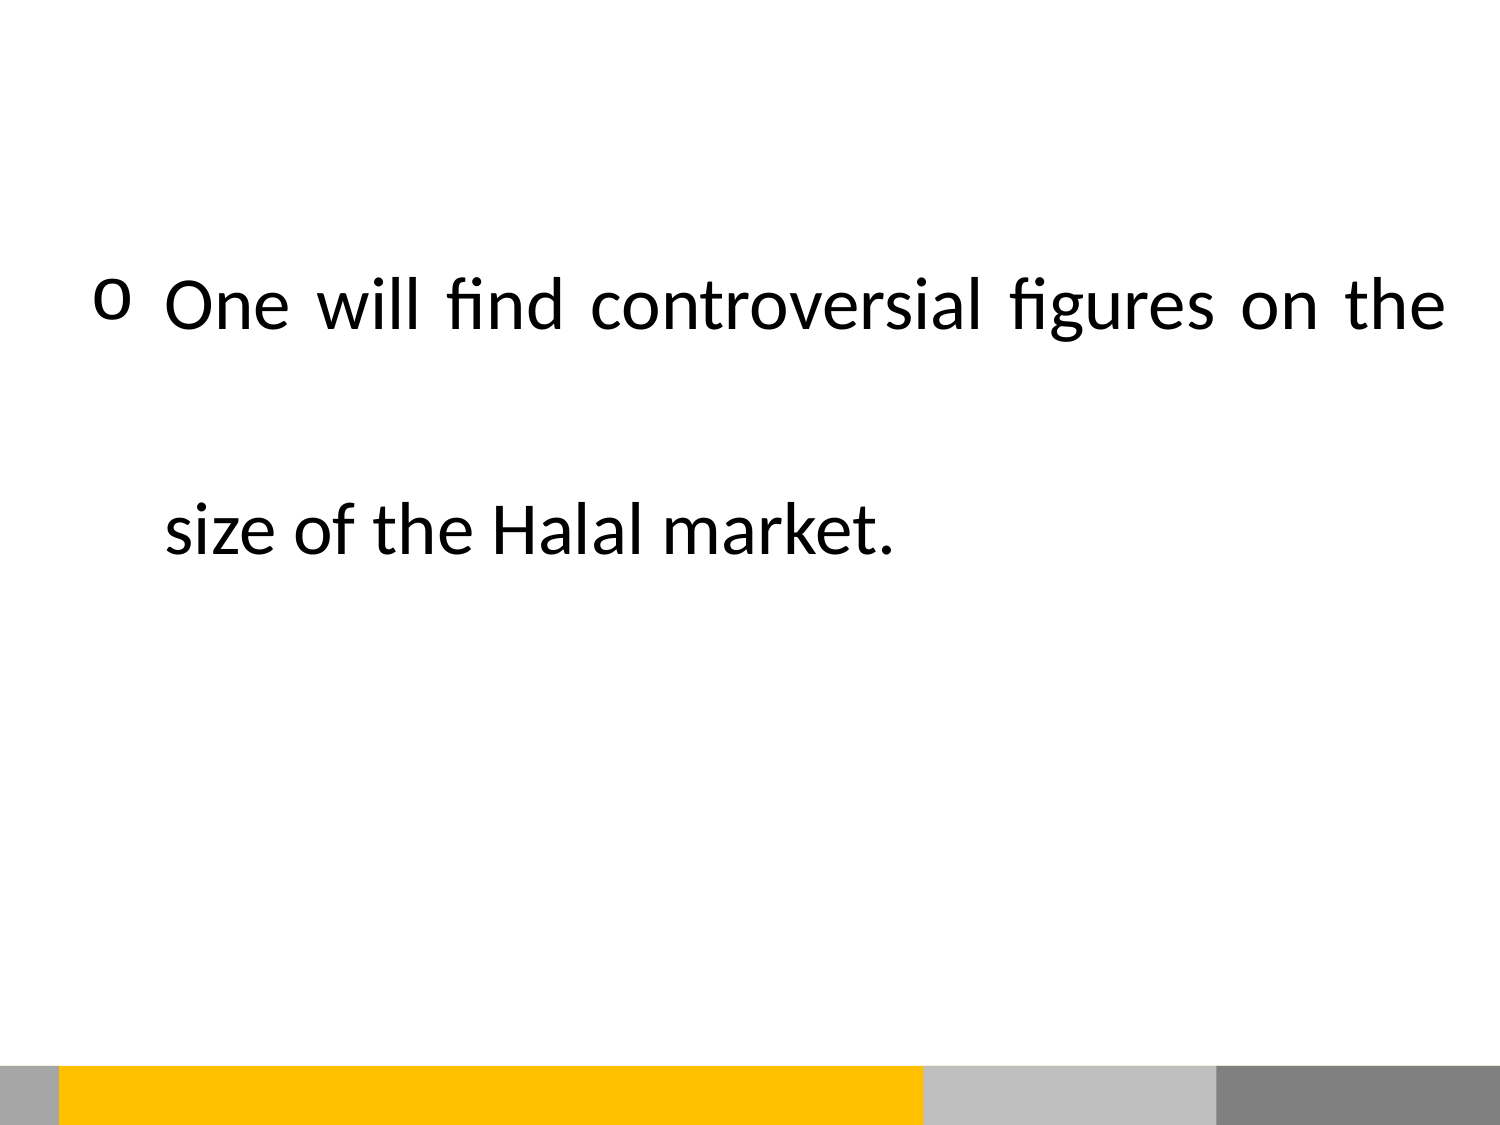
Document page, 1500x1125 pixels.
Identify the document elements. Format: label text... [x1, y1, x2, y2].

text_box [0, 1064, 61, 1125]
text_box [1214, 1064, 1500, 1125]
text_box One will find controversial figures on the size of the Halal market. [75, 112, 1463, 578]
text_box [61, 1064, 921, 1125]
text_box [921, 1064, 1214, 1125]
